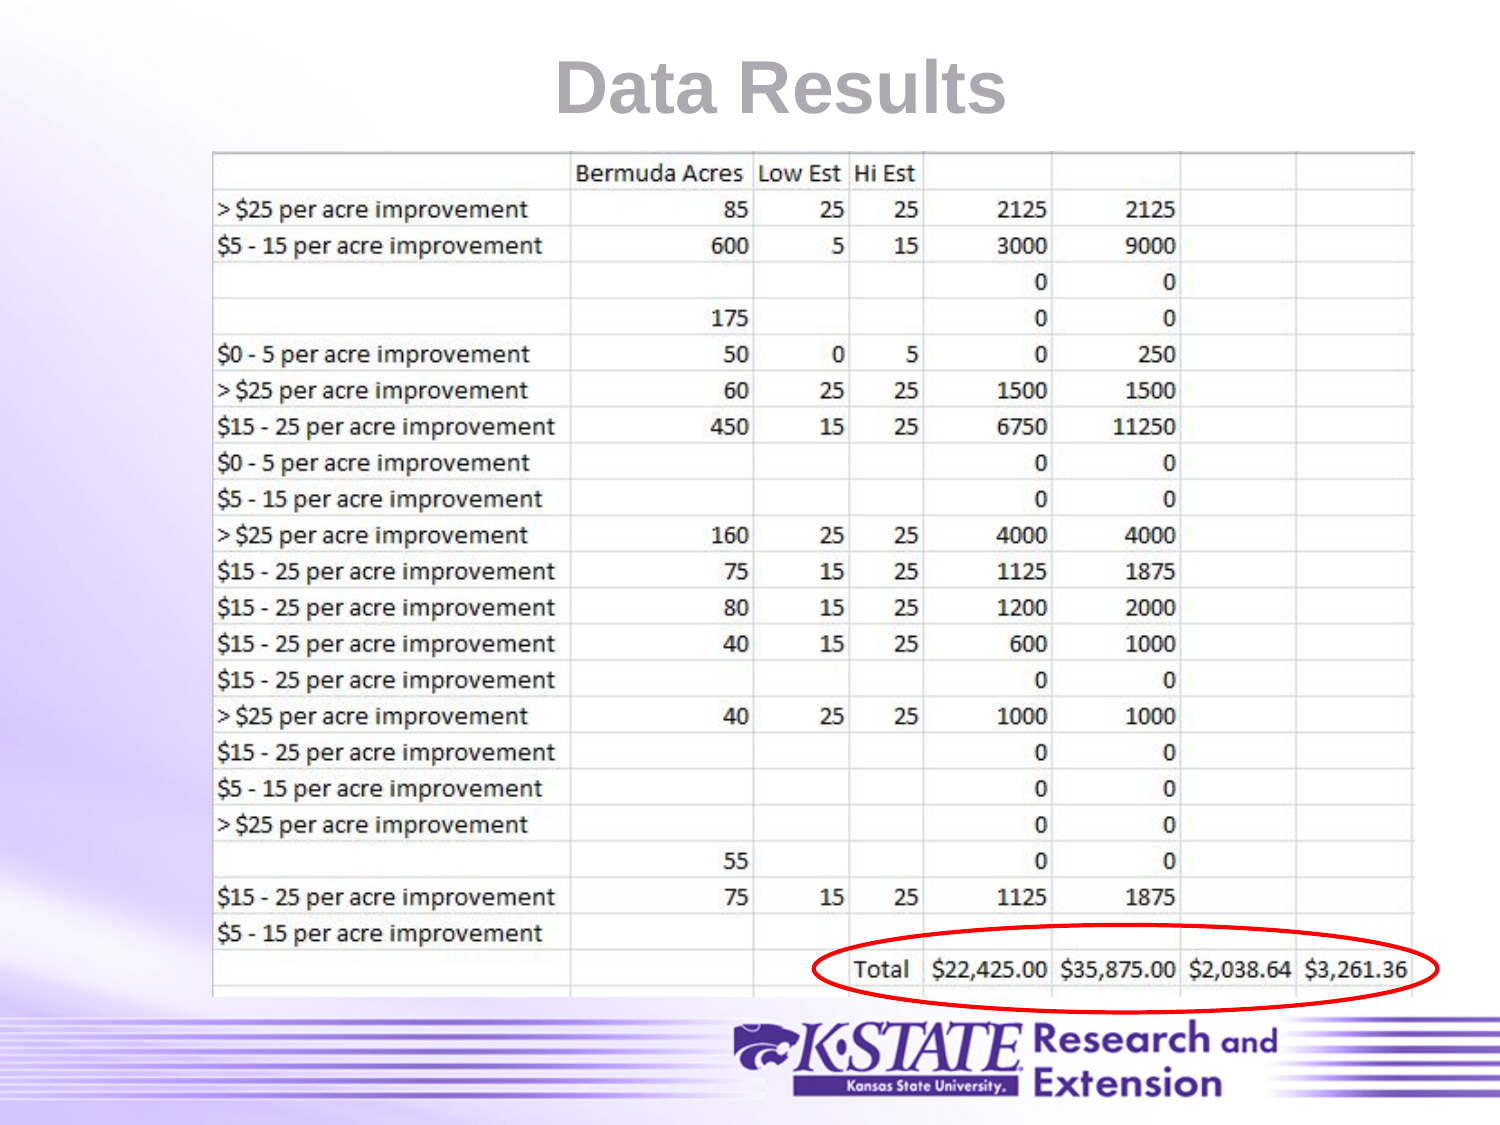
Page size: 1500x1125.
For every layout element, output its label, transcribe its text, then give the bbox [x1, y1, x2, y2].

picture [0, 0, 1500, 1125]
text_box [930, 1005, 1321, 1015]
text_box Data Results [539, 31, 1025, 137]
text_box [1420, 952, 1440, 986]
